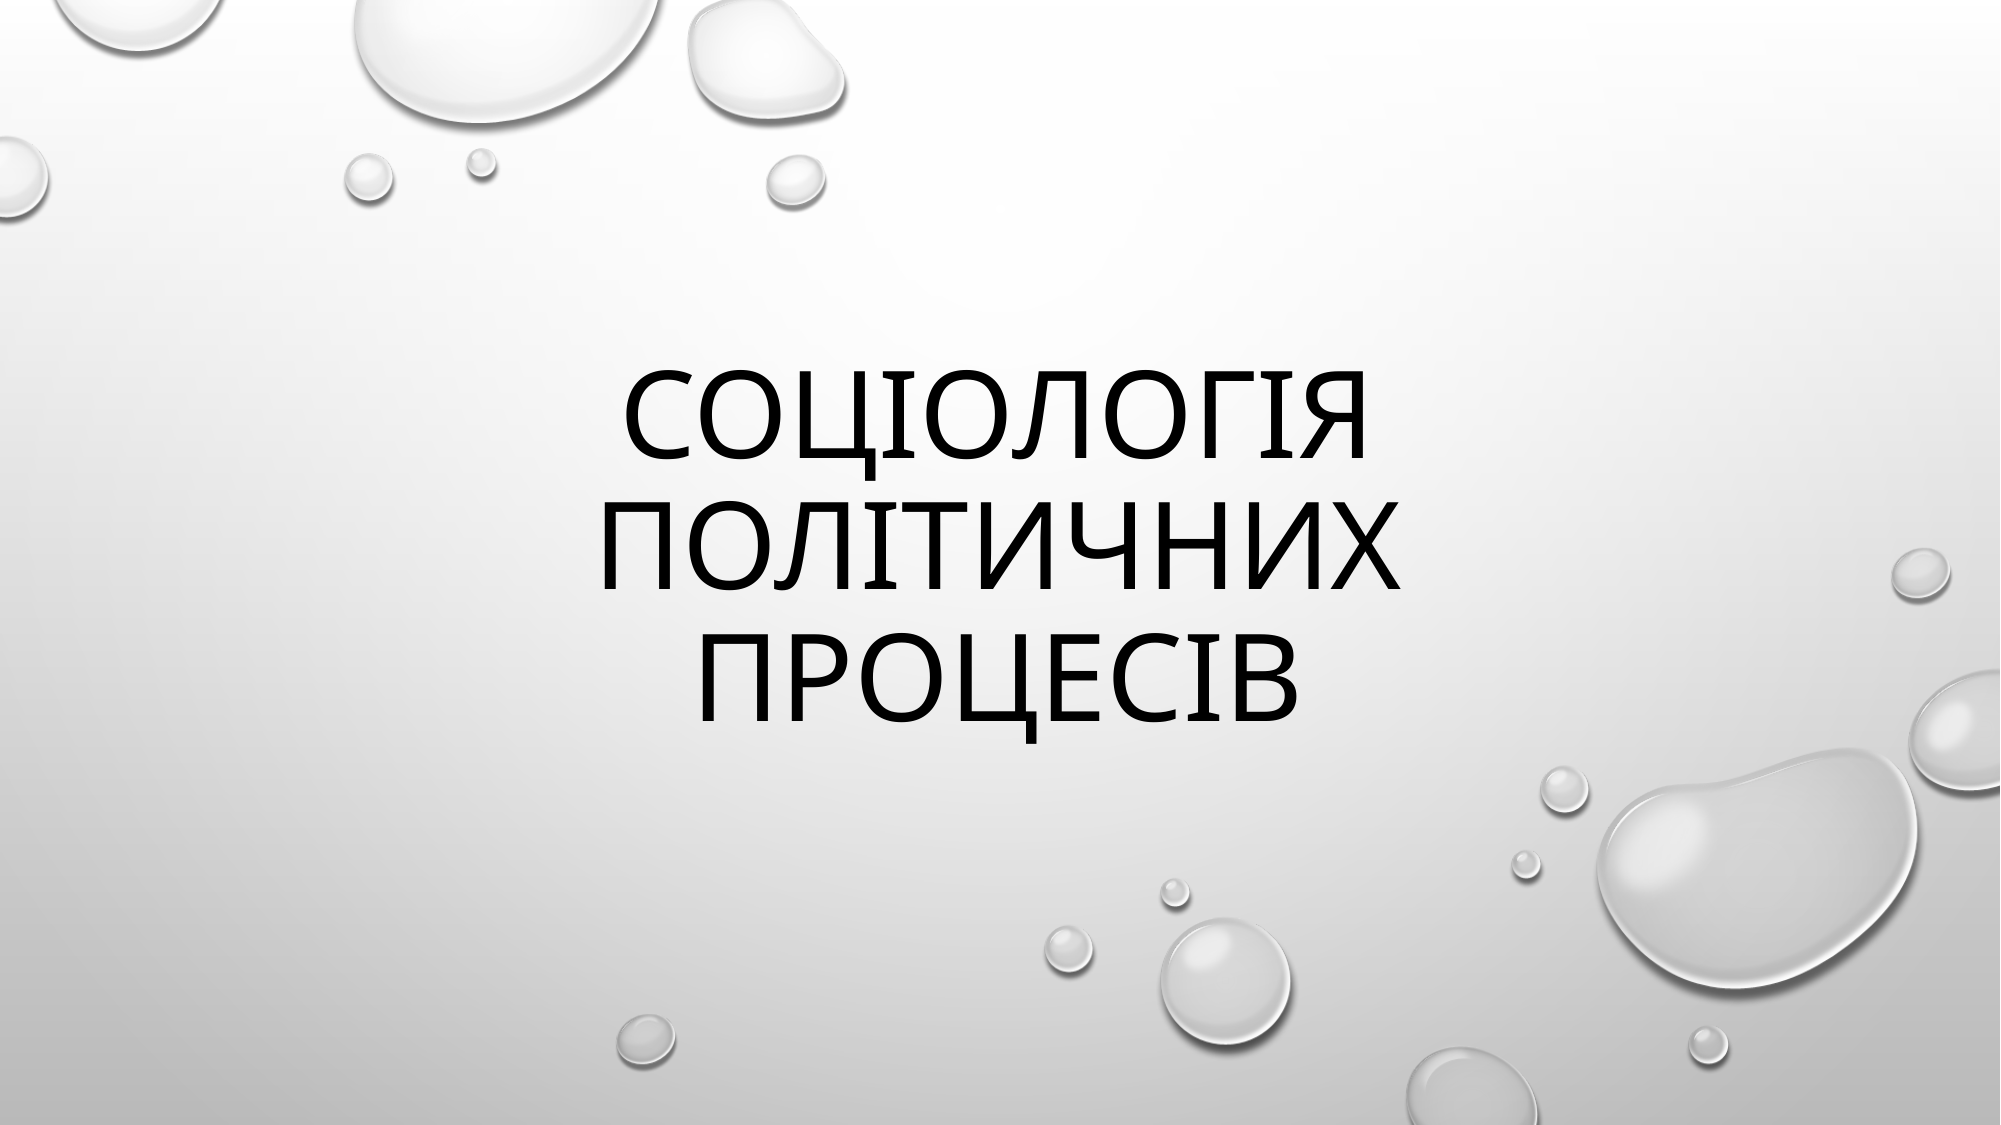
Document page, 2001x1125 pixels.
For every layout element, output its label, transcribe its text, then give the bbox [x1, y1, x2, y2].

picture [0, 0, 2000, 1125]
title Соціологія політичних процесів [285, 343, 1711, 755]
